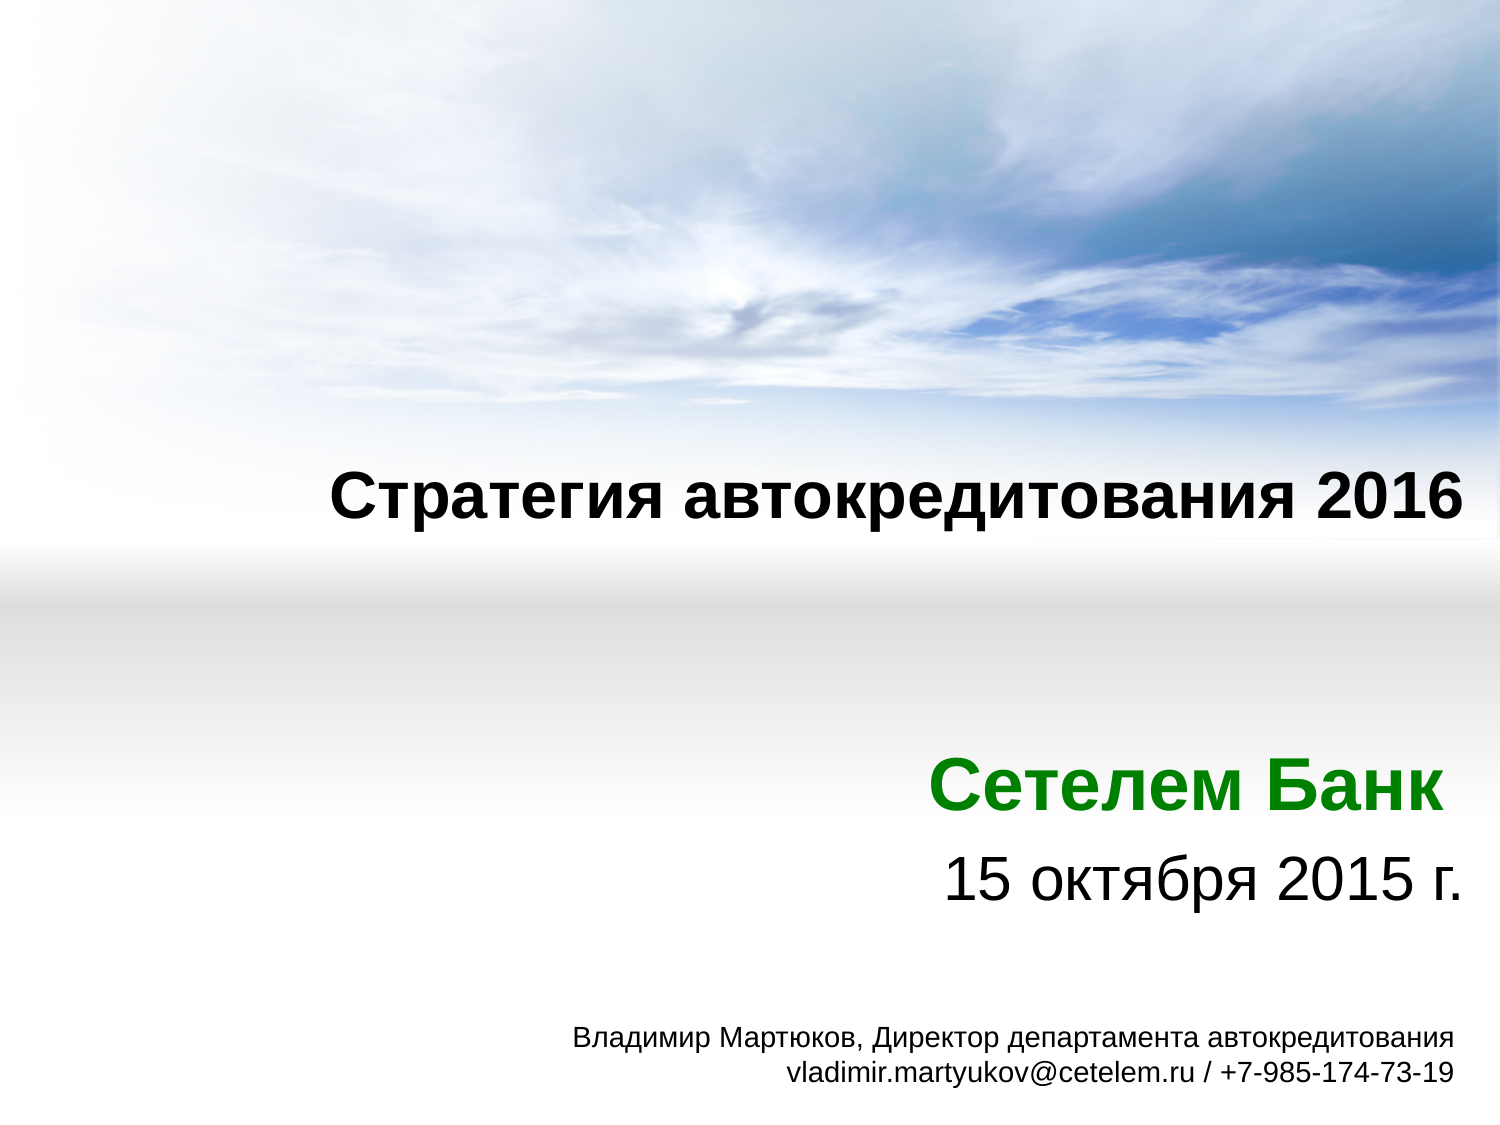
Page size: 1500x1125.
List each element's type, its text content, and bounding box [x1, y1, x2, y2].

picture [0, 0, 1500, 541]
text_box Сетелем Банк 15 октября 2015 г. [100, 826, 1465, 1016]
text_box Владимир Мартюков, Директор департамента автокредитования vladimir.martyukov@cetelem.ru / +7-985-174-73-19 [557, 1011, 1471, 1096]
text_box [0, 548, 1500, 819]
